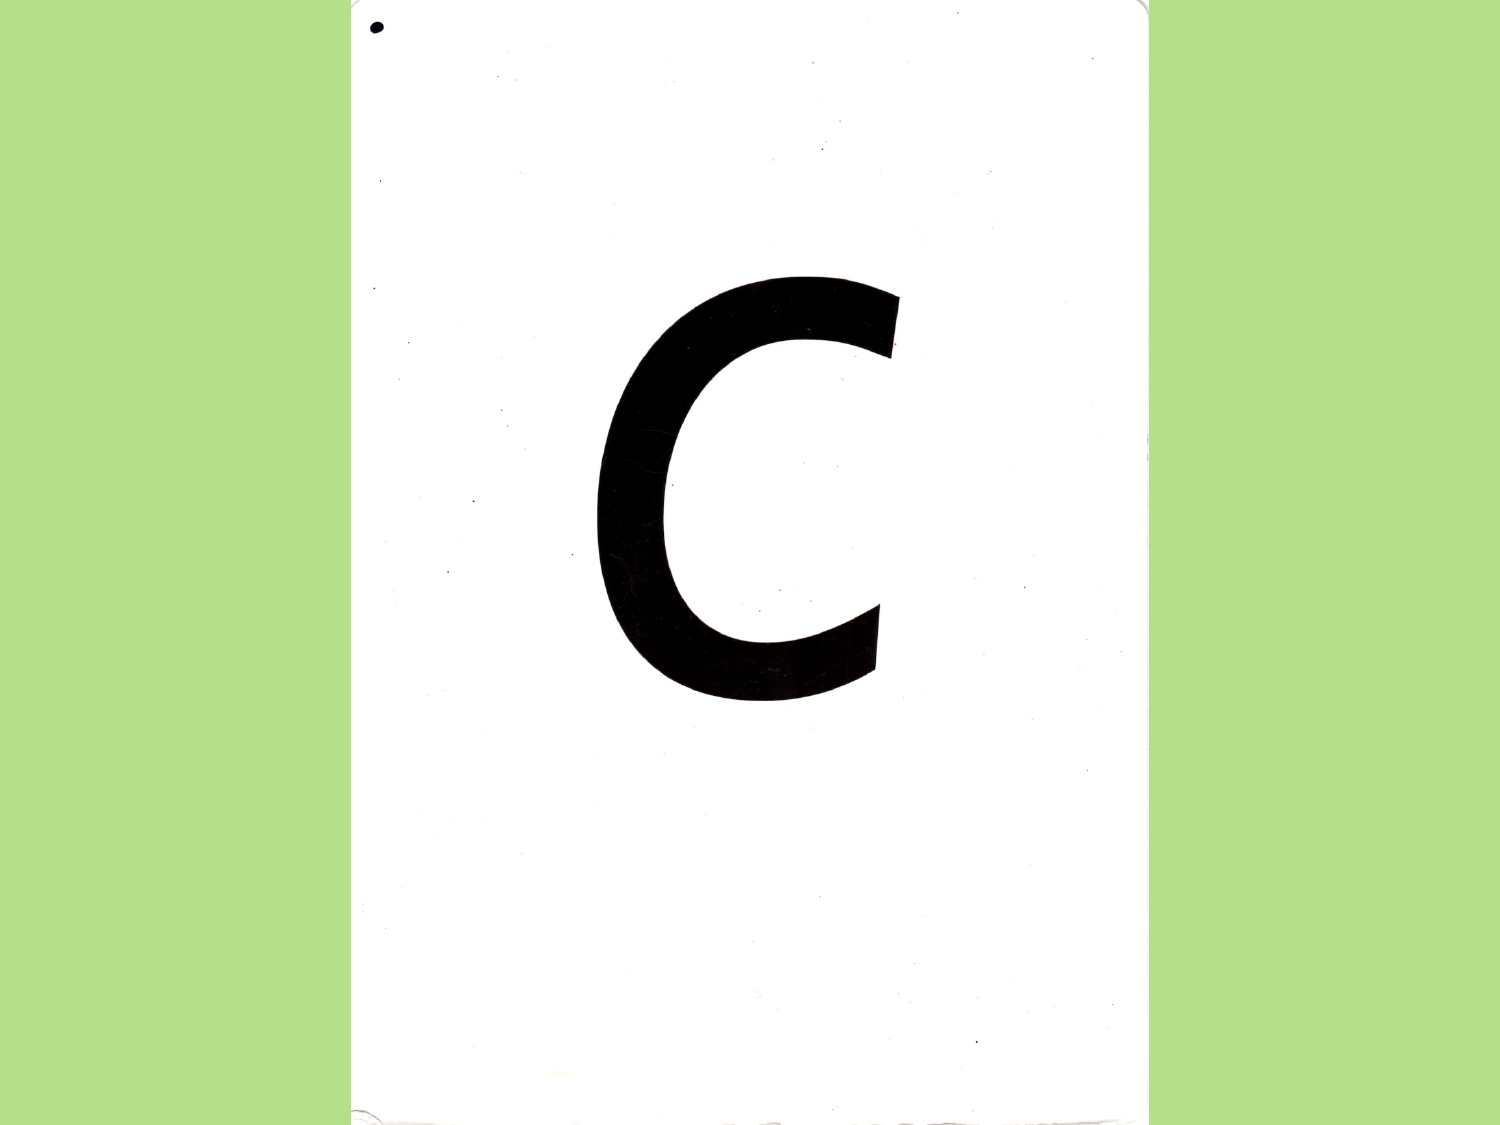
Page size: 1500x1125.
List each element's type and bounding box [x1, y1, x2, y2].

picture [351, 0, 1149, 1125]
